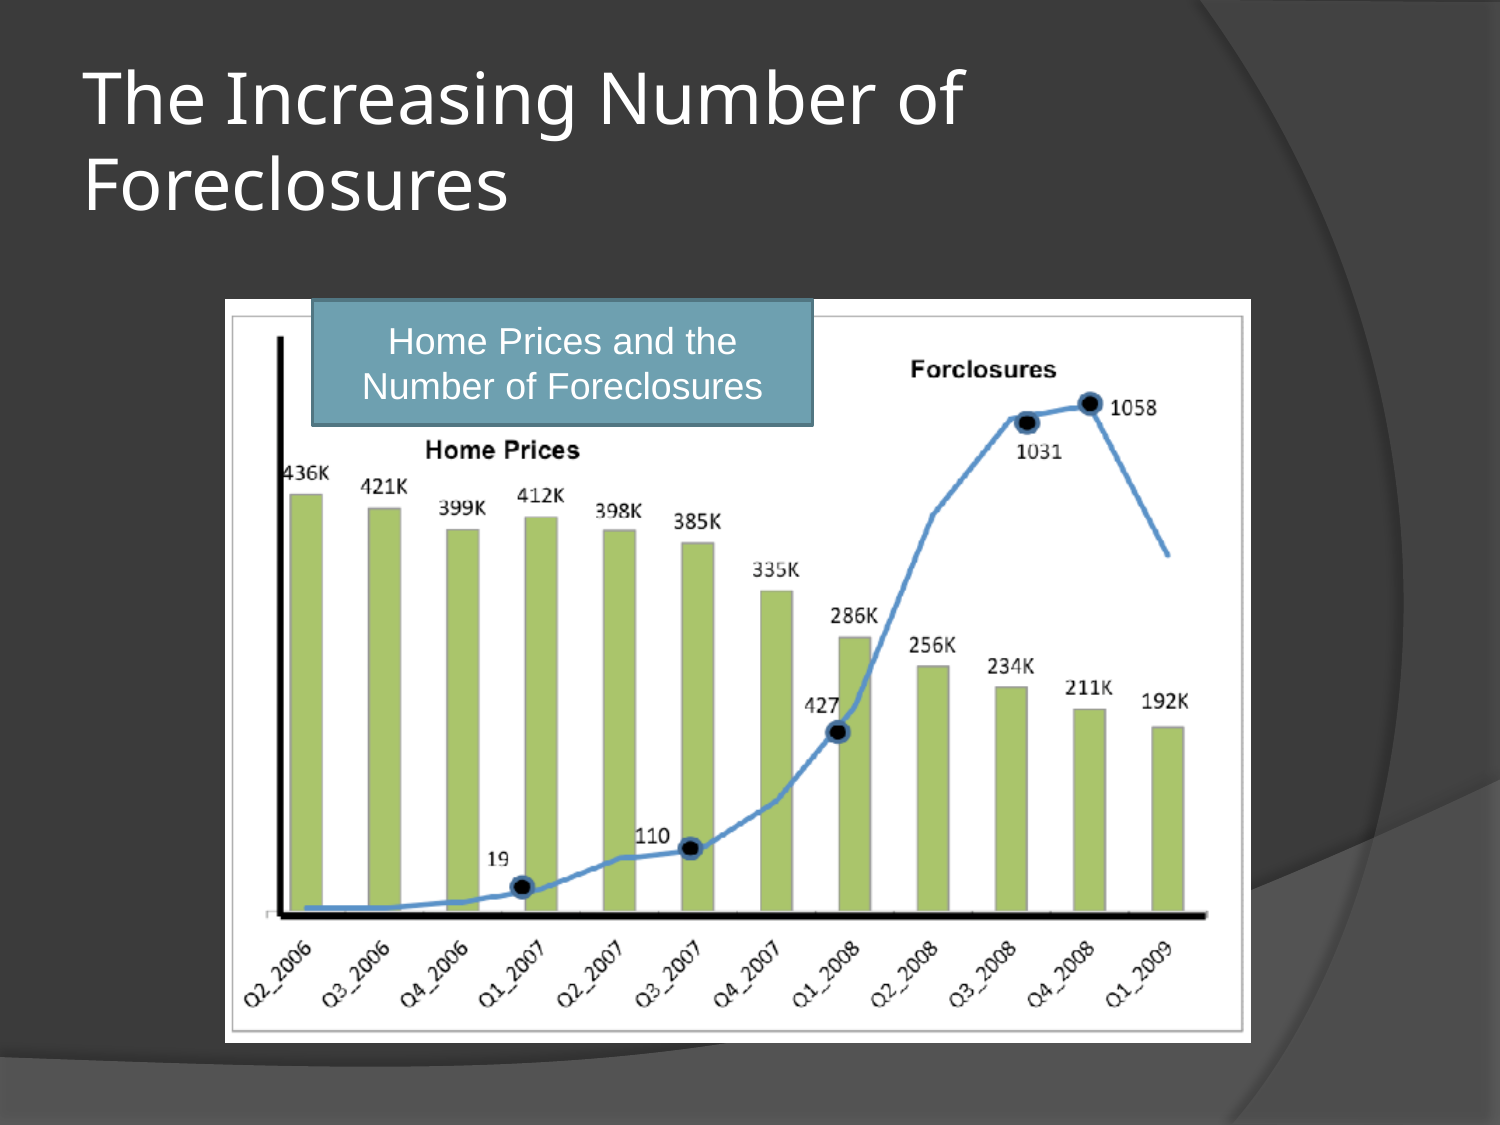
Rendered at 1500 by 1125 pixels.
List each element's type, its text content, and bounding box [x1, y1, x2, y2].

title The Increasing Number of Foreclosures [75, 45, 1300, 233]
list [224, 299, 1251, 1043]
